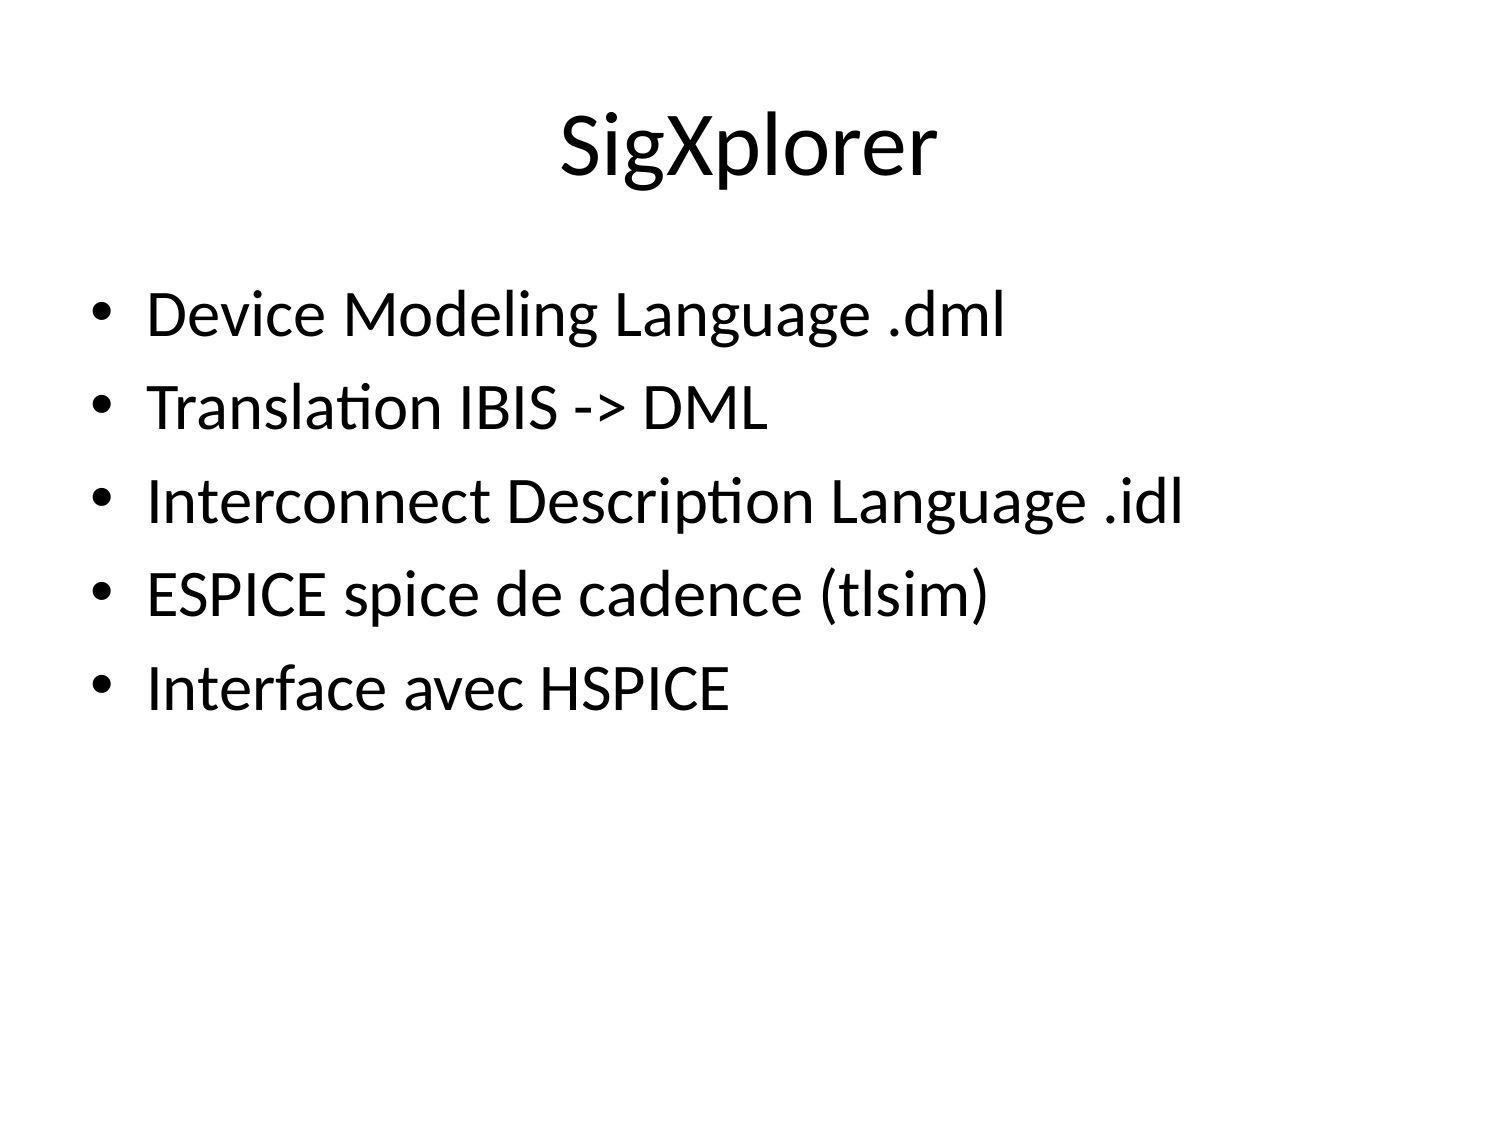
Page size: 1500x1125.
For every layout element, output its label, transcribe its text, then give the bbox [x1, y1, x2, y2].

title SigXplorer [75, 45, 1425, 233]
list Device Modeling Language .dml Translation IBIS -> DML Interconnect Description Language .idl ESPICE spice de cadence (tlsim) Interface avec HSPICE [75, 262, 1425, 1005]
